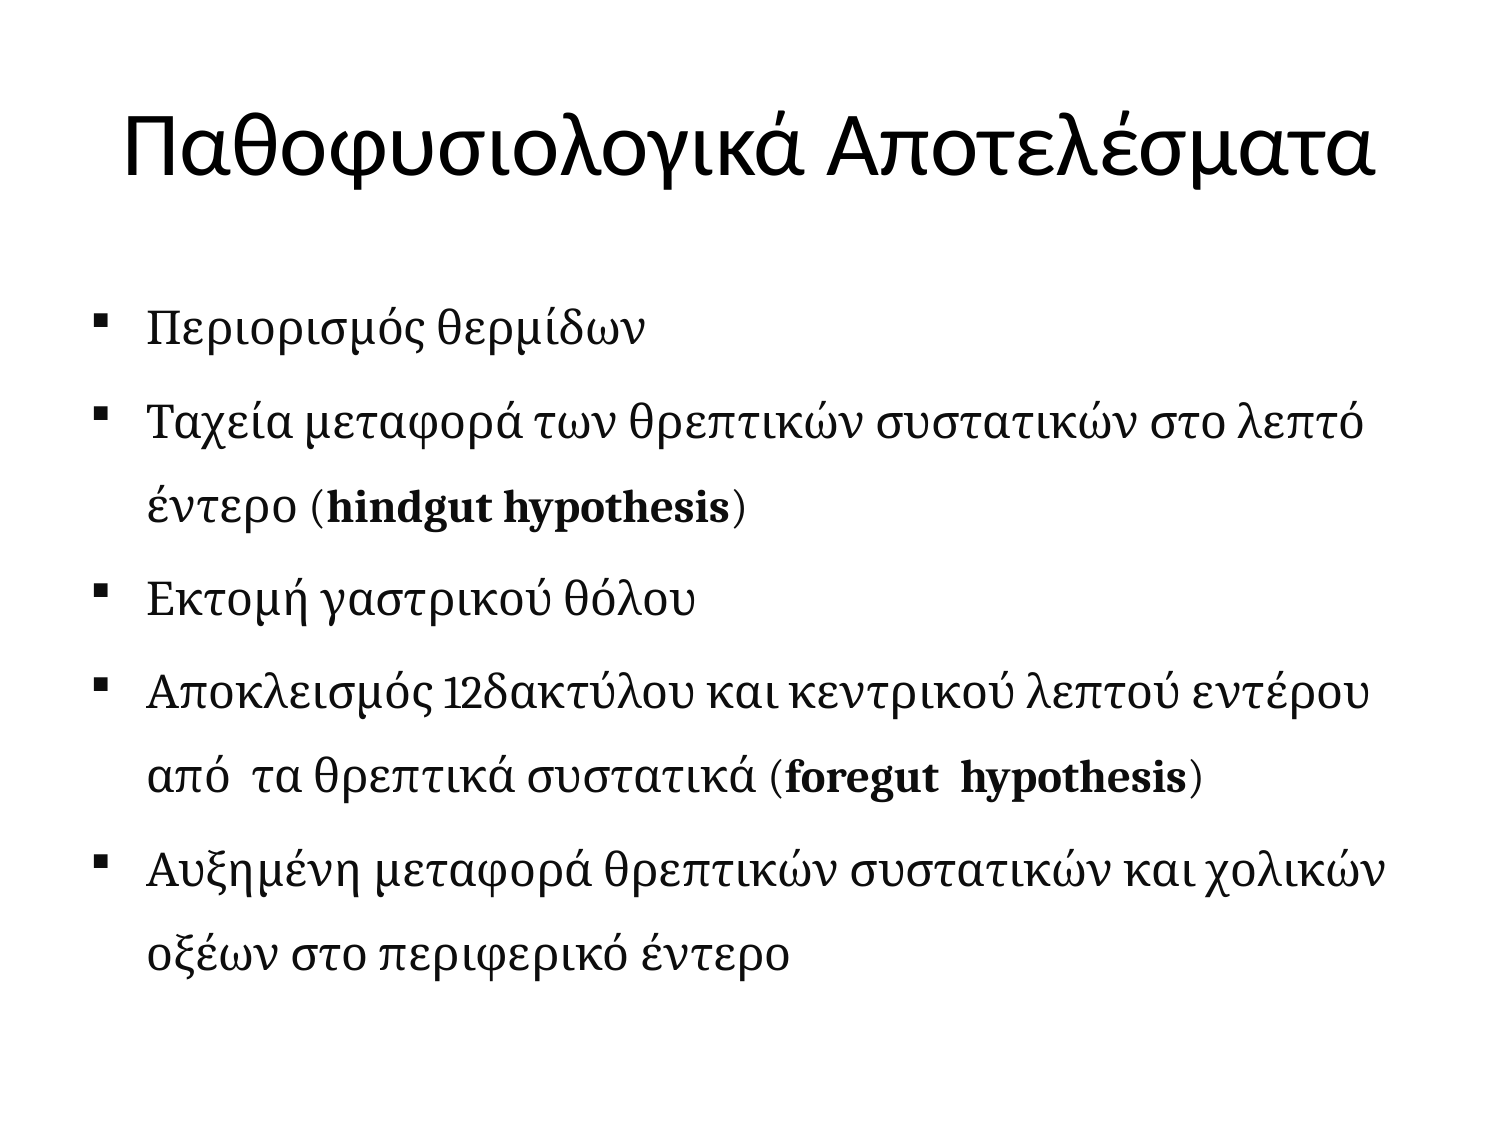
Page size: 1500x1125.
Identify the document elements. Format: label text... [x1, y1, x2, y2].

title Παθοφυσιολογικά Αποτελέσματα [75, 45, 1425, 233]
list Περιορισμός θερμίδων Ταχεία μεταφορά των θρεπτικών συστατικών στο λεπτό έντερο (hindgut hypothesis) Εκτομή γαστρικού θόλου Αποκλεισμός 12δακτύλου και κεντρικού λεπτού εντέρου από τα θρεπτικά συστατικά (foregut hypothesis) Αυξημένη μεταφορά θρεπτικών συστατικών και χολικών οξέων στο περιφερικό έντερο [75, 262, 1425, 1005]
